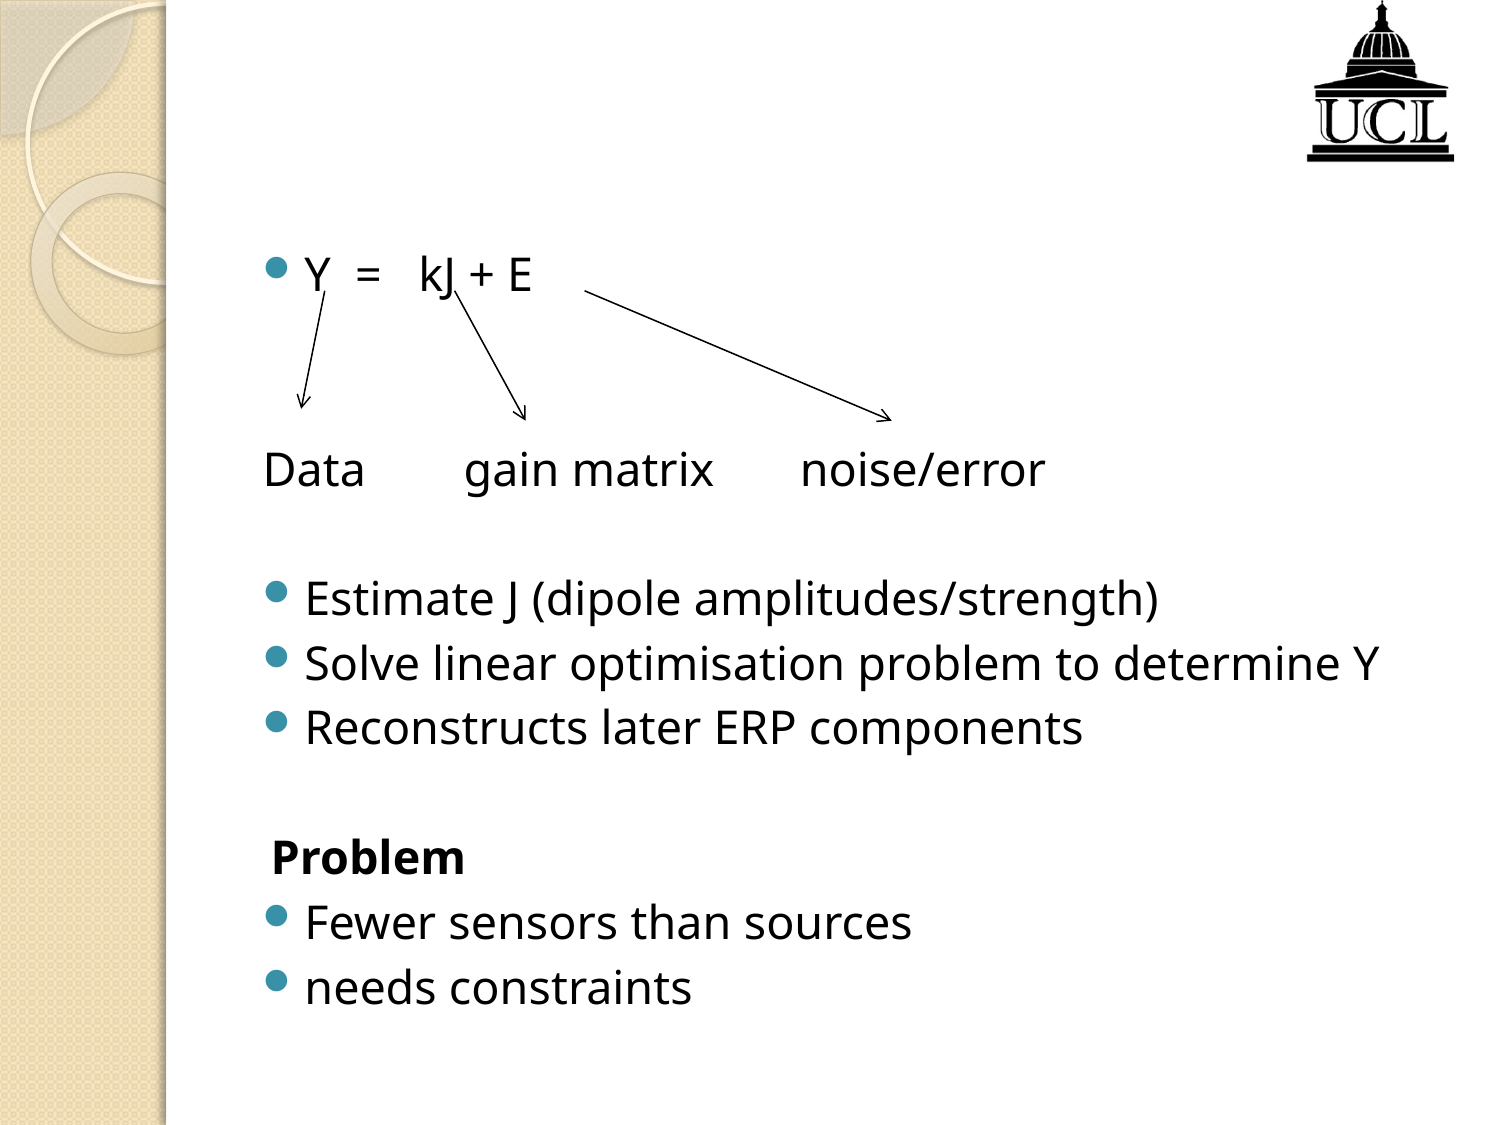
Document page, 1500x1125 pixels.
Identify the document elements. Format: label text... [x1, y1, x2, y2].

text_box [584, 290, 892, 421]
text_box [300, 290, 325, 410]
list Y = kJ + E Data gain matrix noise/error Estimate J (dipole amplitudes/strength) Solve linear optimisation problem to determine Y Reconstructs later ERP components Problem Fewer sensors than sources needs constraints [235, 237, 1466, 1025]
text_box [454, 290, 526, 421]
picture [1304, 0, 1455, 163]
